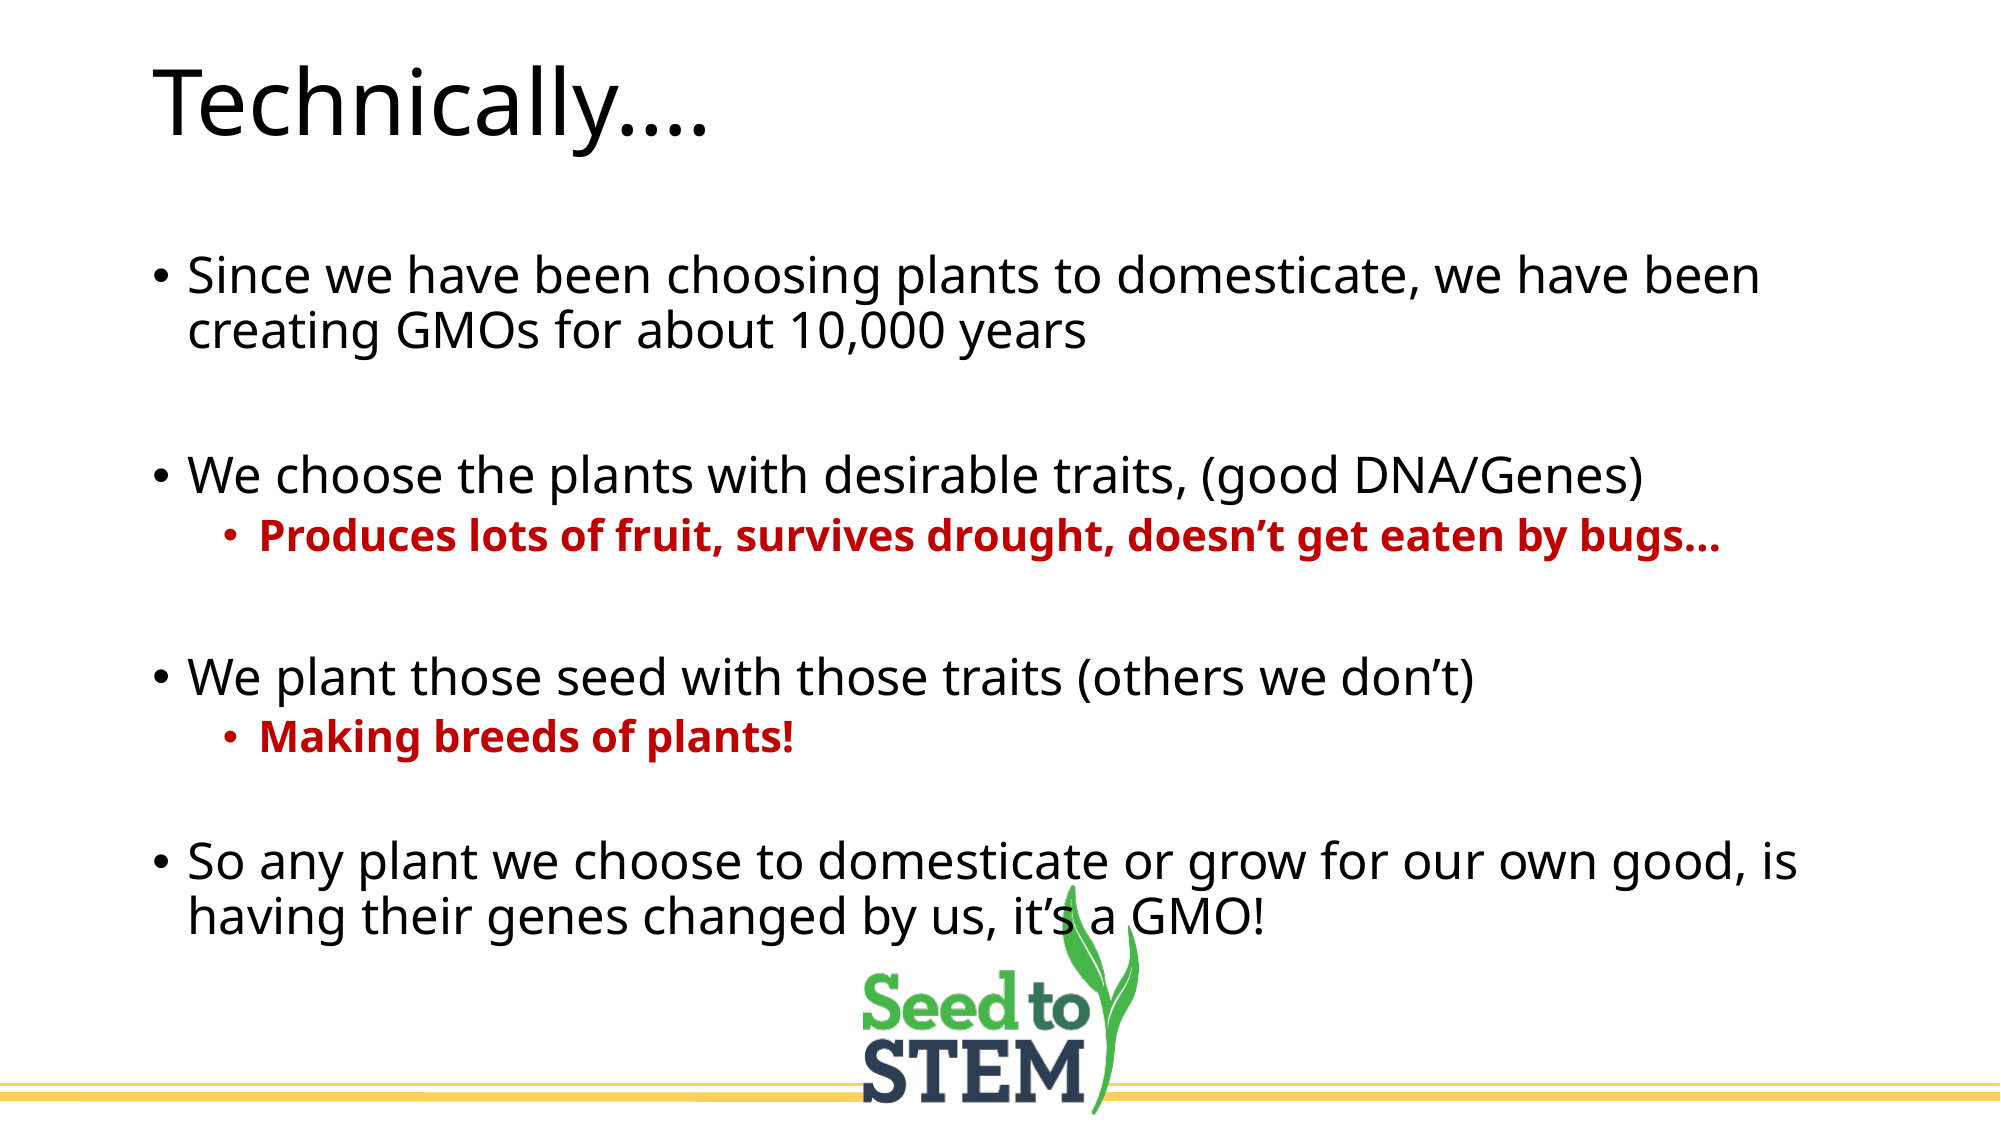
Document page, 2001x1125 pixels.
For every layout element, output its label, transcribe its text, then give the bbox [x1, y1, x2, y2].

title Technically…. [137, 0, 1863, 215]
list Since we have been choosing plants to domesticate, we have been creating GMOs for about 10,000 years We choose the plants with desirable traits, (good DNA/Genes) Produces lots of fruit, survives drought, doesn’t get eaten by bugs… We plant those seed with those traits (others we don’t) Making breeds of plants! So any plant we choose to domesticate or grow for our own good, is having their genes changed by us, it’s a GMO! [137, 242, 1863, 957]
picture [862, 957, 1140, 1125]
